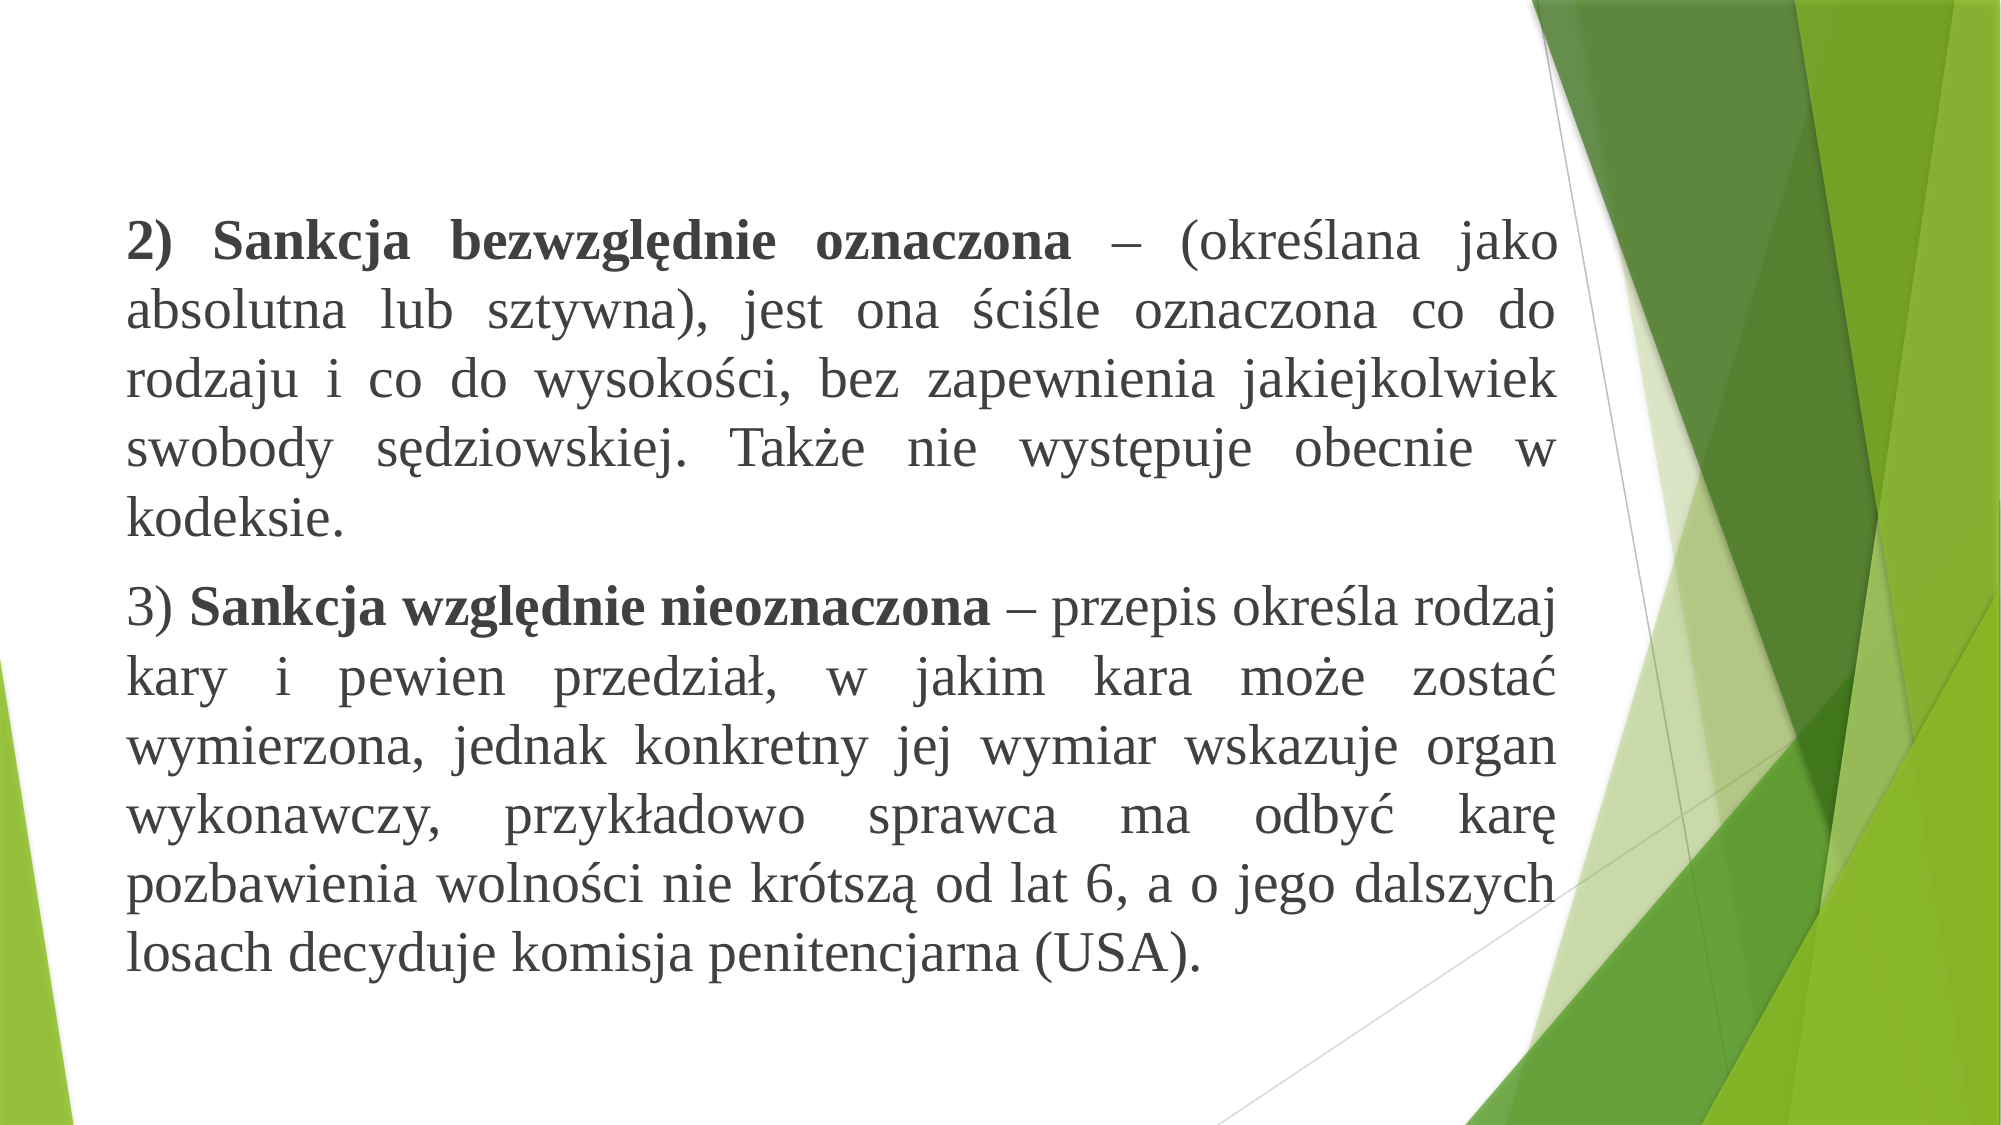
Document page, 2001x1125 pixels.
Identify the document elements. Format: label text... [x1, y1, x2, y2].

list 2) Sankcja bezwzględnie oznaczona – (określana jako absolutna lub sztywna), jest ona ściśle oznaczona co do rodzaju i co do wysokości, bez zapewnienia jakiejkolwiek swobody sędziowskiej. Także nie występuje obecnie w kodeksie. 3) Sankcja względnie nieoznaczona – przepis określa rodzaj kary i pewien przedział, w jakim kara może zostać wymierzona, jednak konkretny jej wymiar wskazuje organ wykonawczy, przykładowo sprawca ma odbyć karę pozbawienia wolności nie krótszą od lat 6, a o jego dalszych losach decyduje komisja penitencjarna (USA). [111, 104, 1575, 991]
